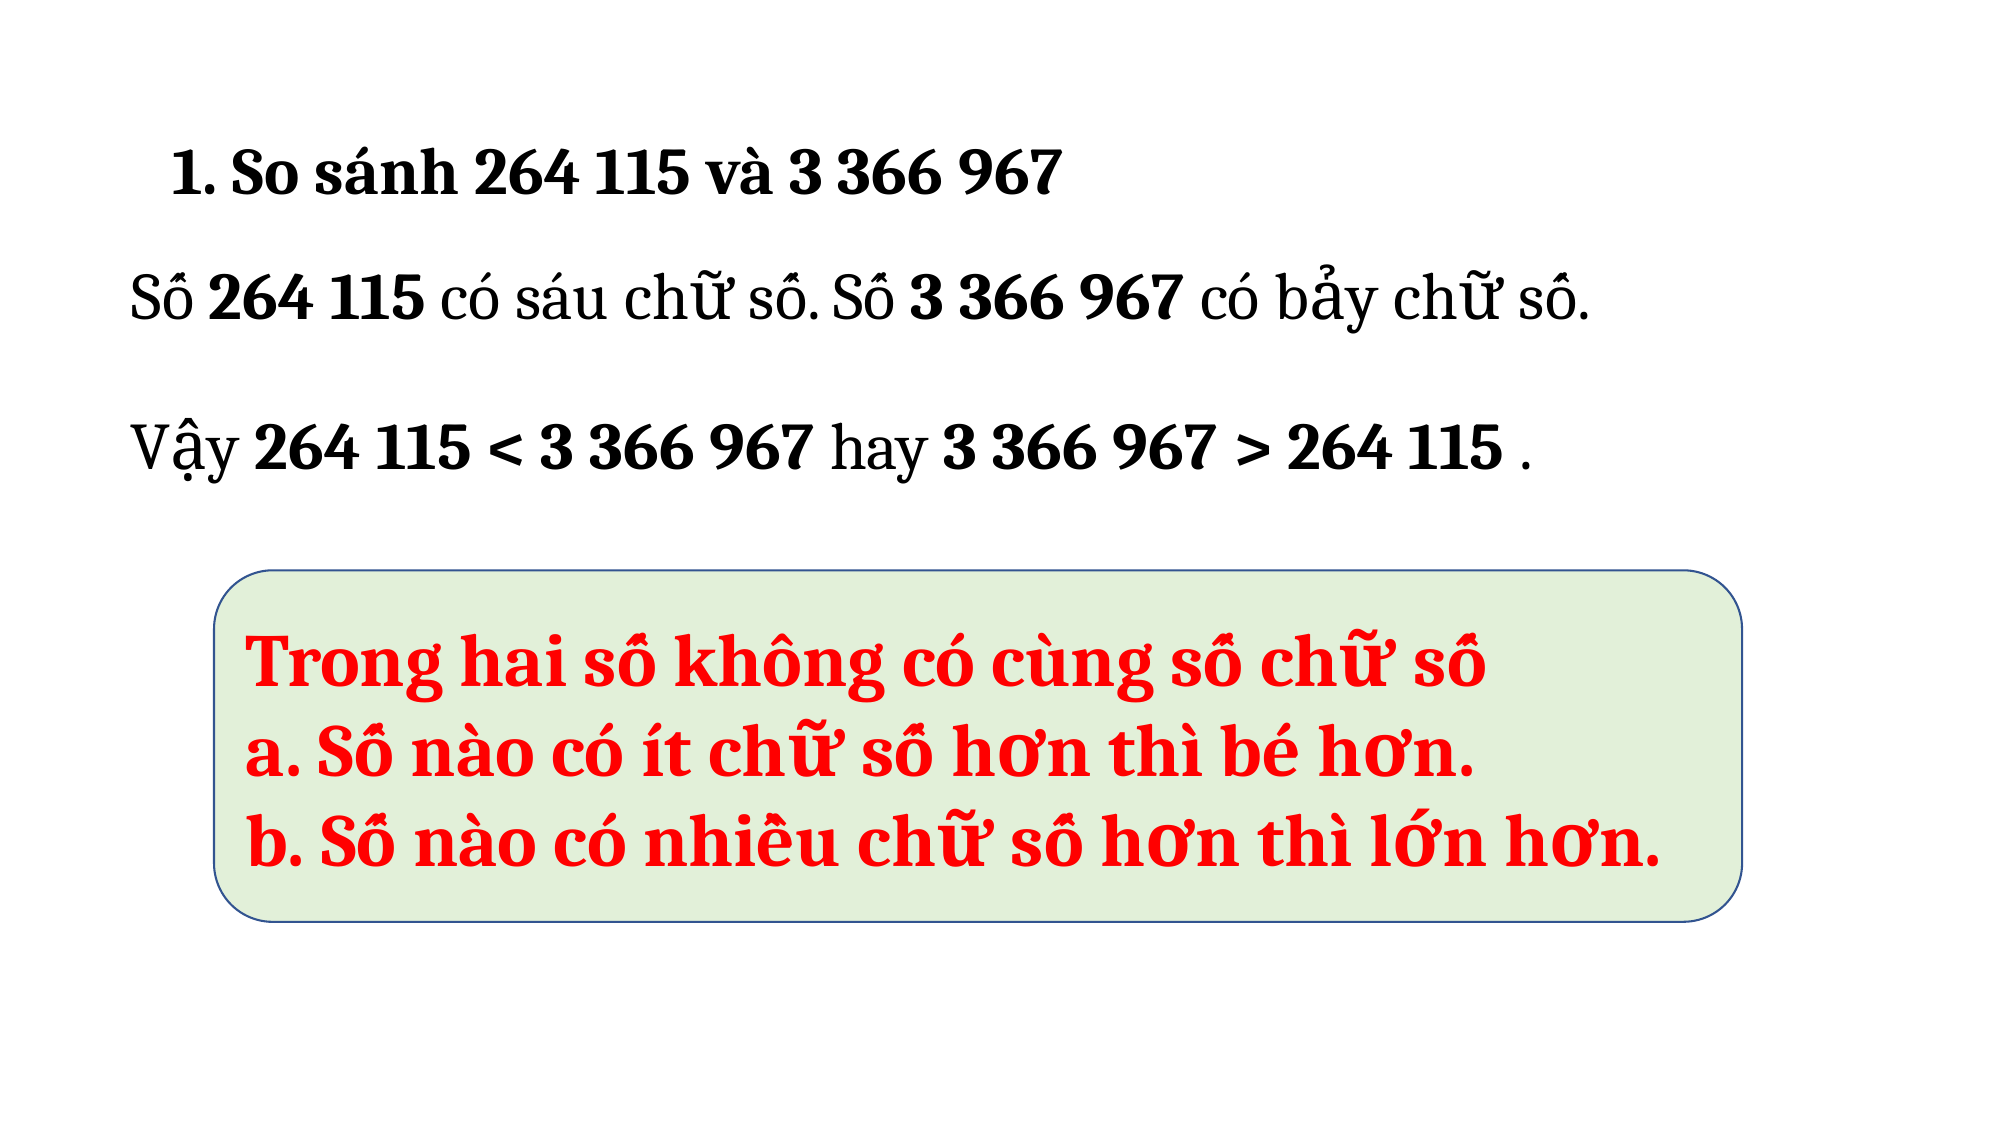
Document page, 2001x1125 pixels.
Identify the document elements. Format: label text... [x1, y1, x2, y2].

text_box Trong hai số không có cùng số chữ số a. Số nào có ít chữ số hơn thì bé hơn. b. Số nào có nhiều chữ số hơn thì lớn hơn. [212, 569, 1744, 923]
text_box Số 264 115 có sáu chữ số. Số 3 366 967 có bảy chữ số. [117, 245, 1863, 340]
text_box 1. So sánh 264 115 và 3 366 967 [157, 120, 1185, 215]
text_box Vậy 264 115 < 3 366 967 hay 3 366 967 > 264 115 . [115, 395, 1861, 490]
